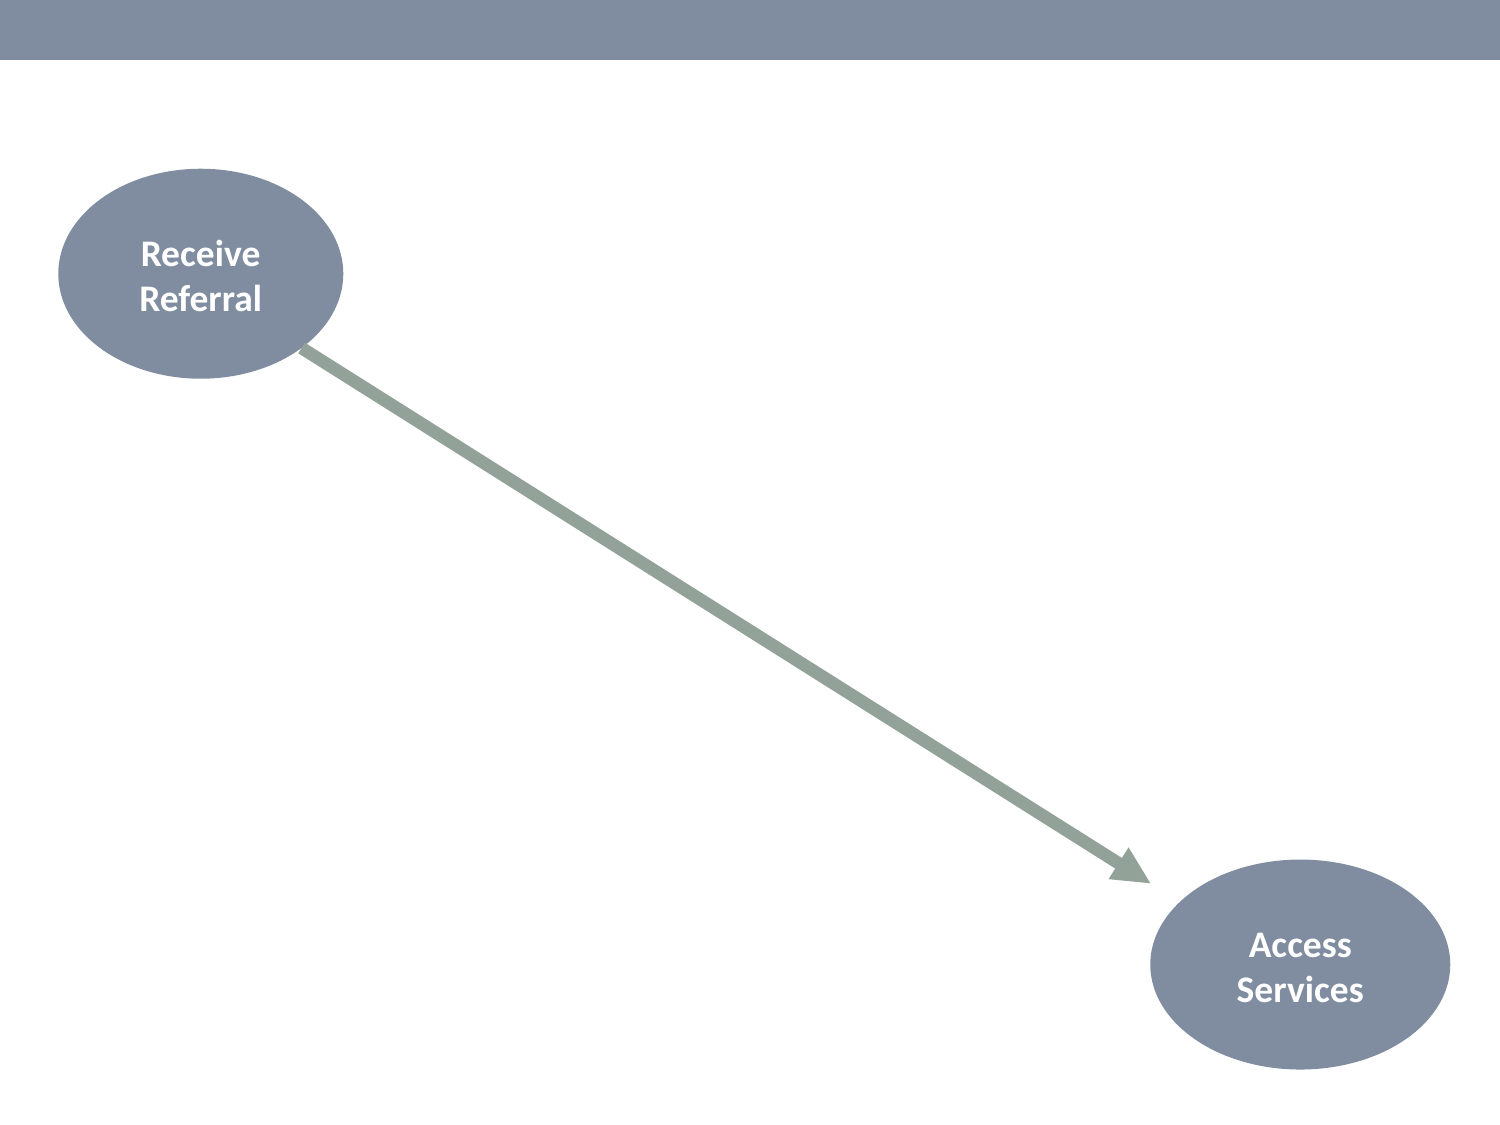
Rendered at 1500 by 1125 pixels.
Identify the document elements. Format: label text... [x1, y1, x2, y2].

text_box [301, 347, 1151, 884]
text_box Access Services [1148, 857, 1453, 1072]
text_box Receive Referral [56, 166, 346, 381]
